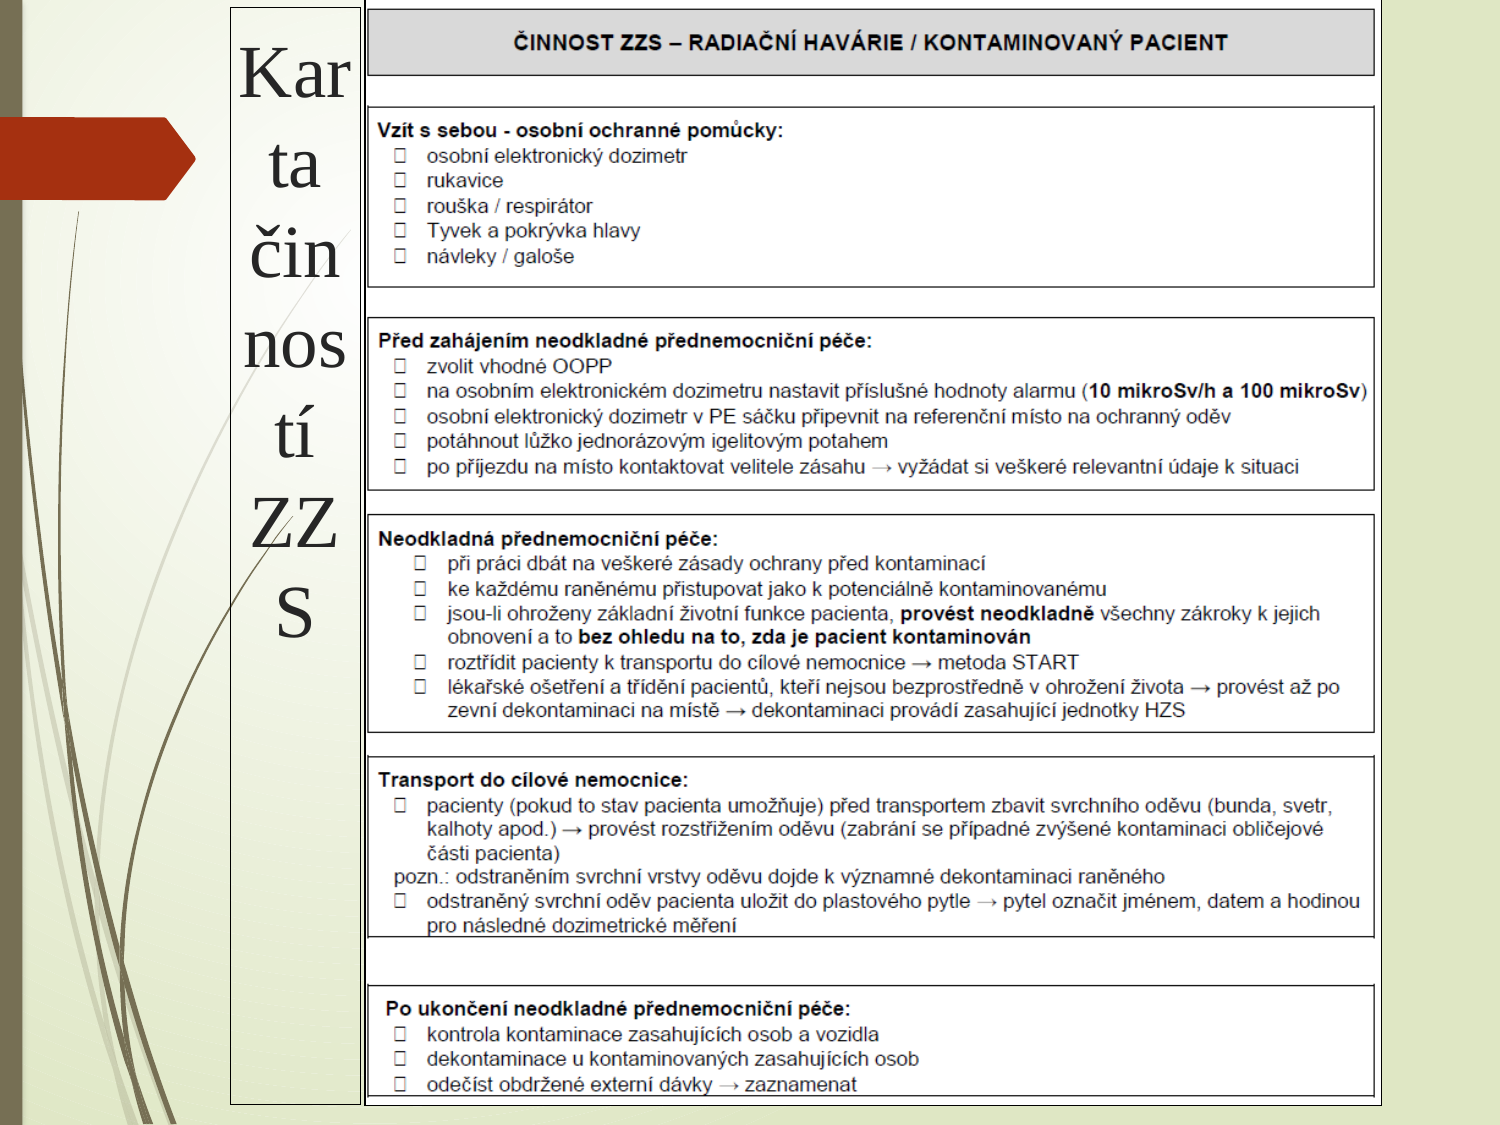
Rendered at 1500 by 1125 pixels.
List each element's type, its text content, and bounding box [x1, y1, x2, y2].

title Karta činností ZZS [230, 7, 360, 1105]
picture [365, 0, 1382, 1105]
